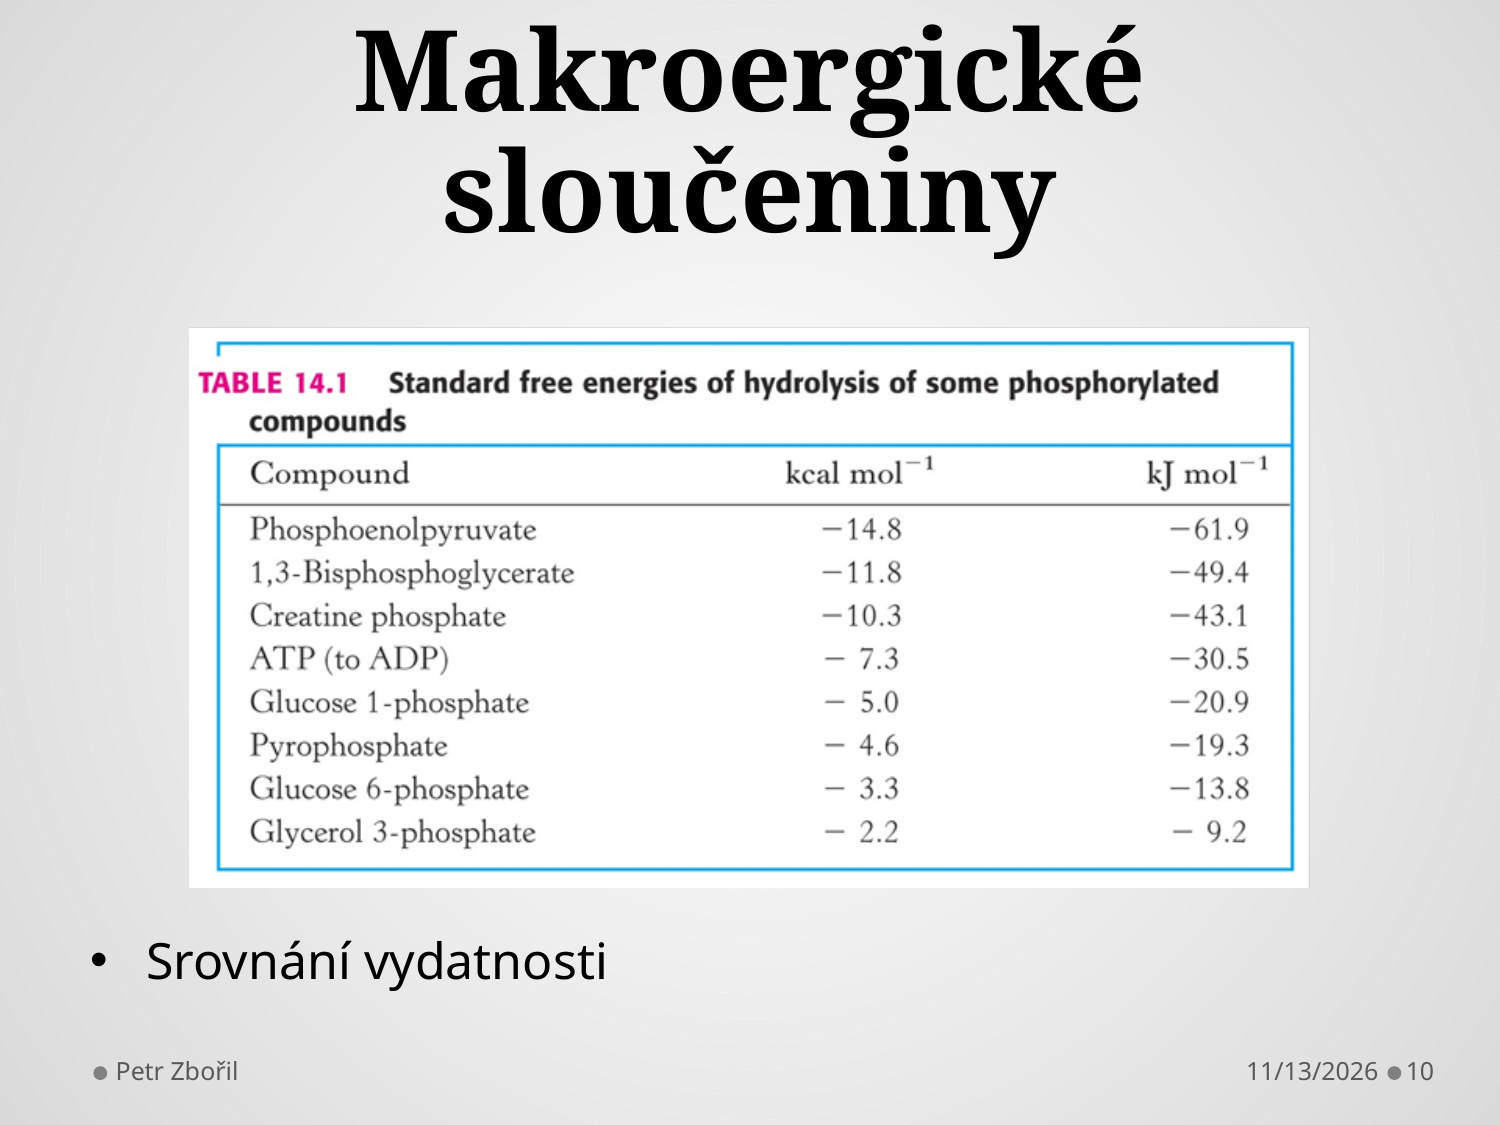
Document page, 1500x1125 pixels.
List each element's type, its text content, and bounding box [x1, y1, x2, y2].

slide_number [1043, 1042, 1386, 1103]
picture [188, 326, 1311, 888]
slide_number 10 [1401, 1042, 1494, 1103]
list Srovnání vydatnosti [75, 361, 1425, 1047]
footer Petr Zbořil [108, 1042, 576, 1103]
title Makroergické sloučeniny [75, 0, 1425, 263]
